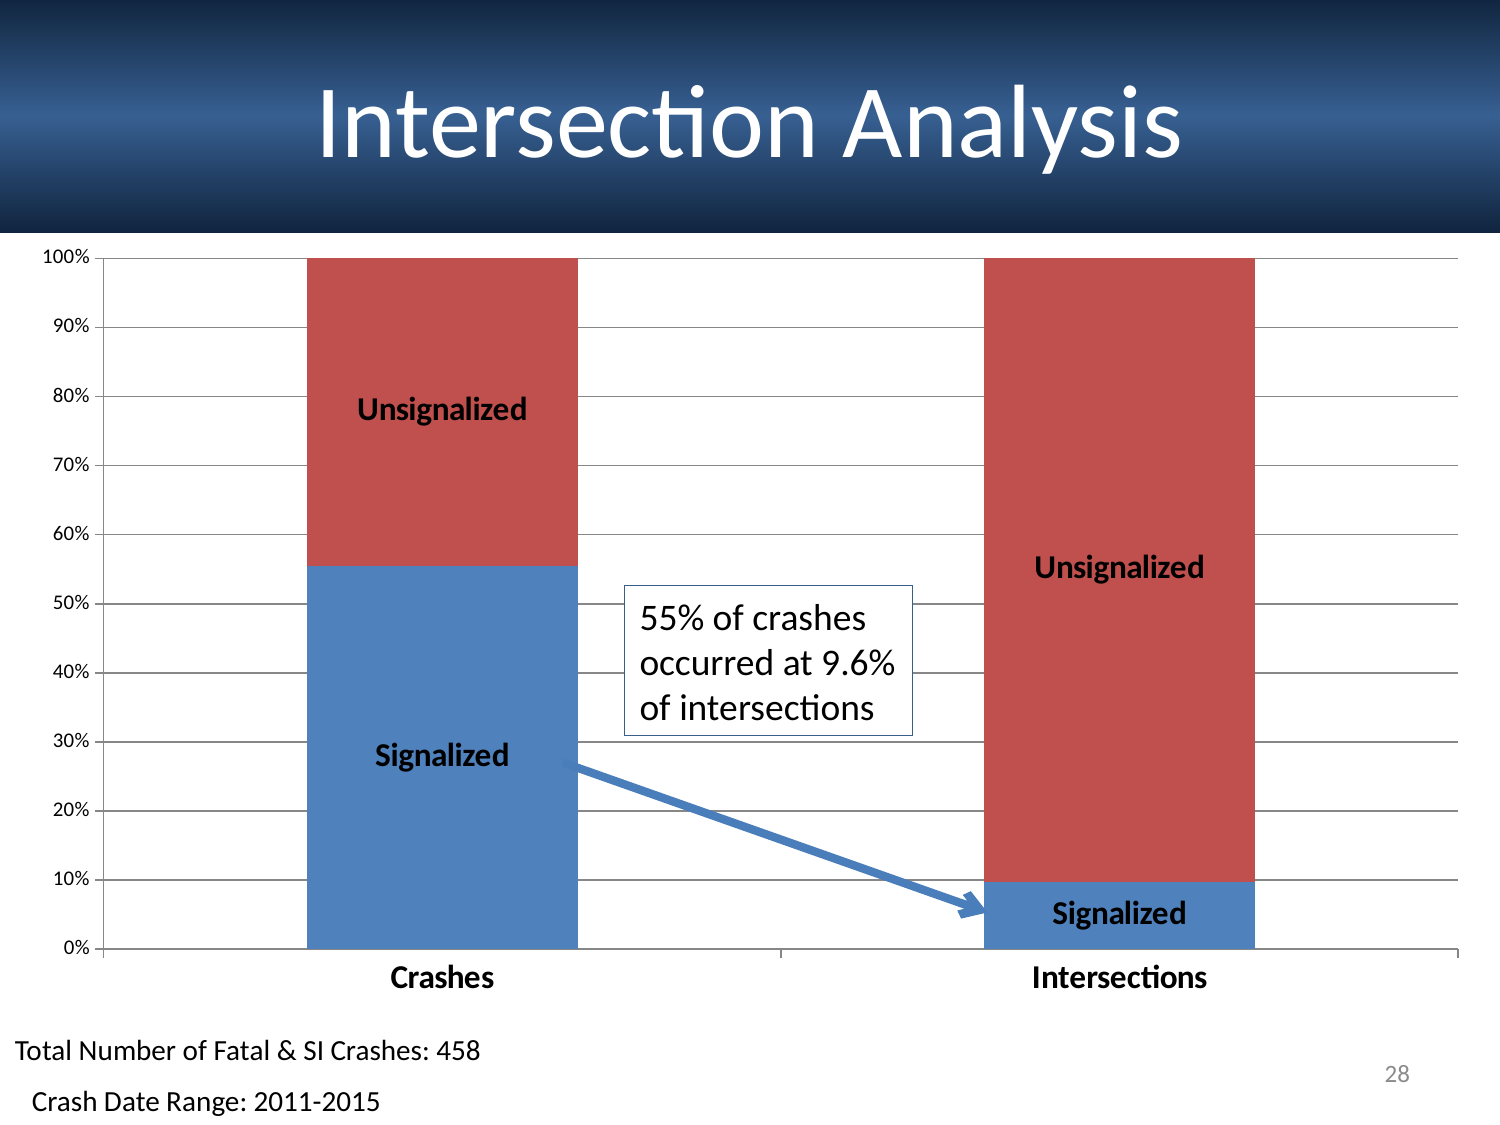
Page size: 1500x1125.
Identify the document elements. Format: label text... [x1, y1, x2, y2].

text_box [562, 762, 988, 913]
chart [12, 232, 1488, 1013]
text_box Intersection Analysis [0, 0, 1500, 233]
text_box Crash Date Range: 2011-2015 [0, 1074, 413, 1125]
text_box Total Number of Fatal & SI Crashes: 458 [0, 1023, 538, 1074]
slide_number 28 [1074, 1042, 1425, 1103]
